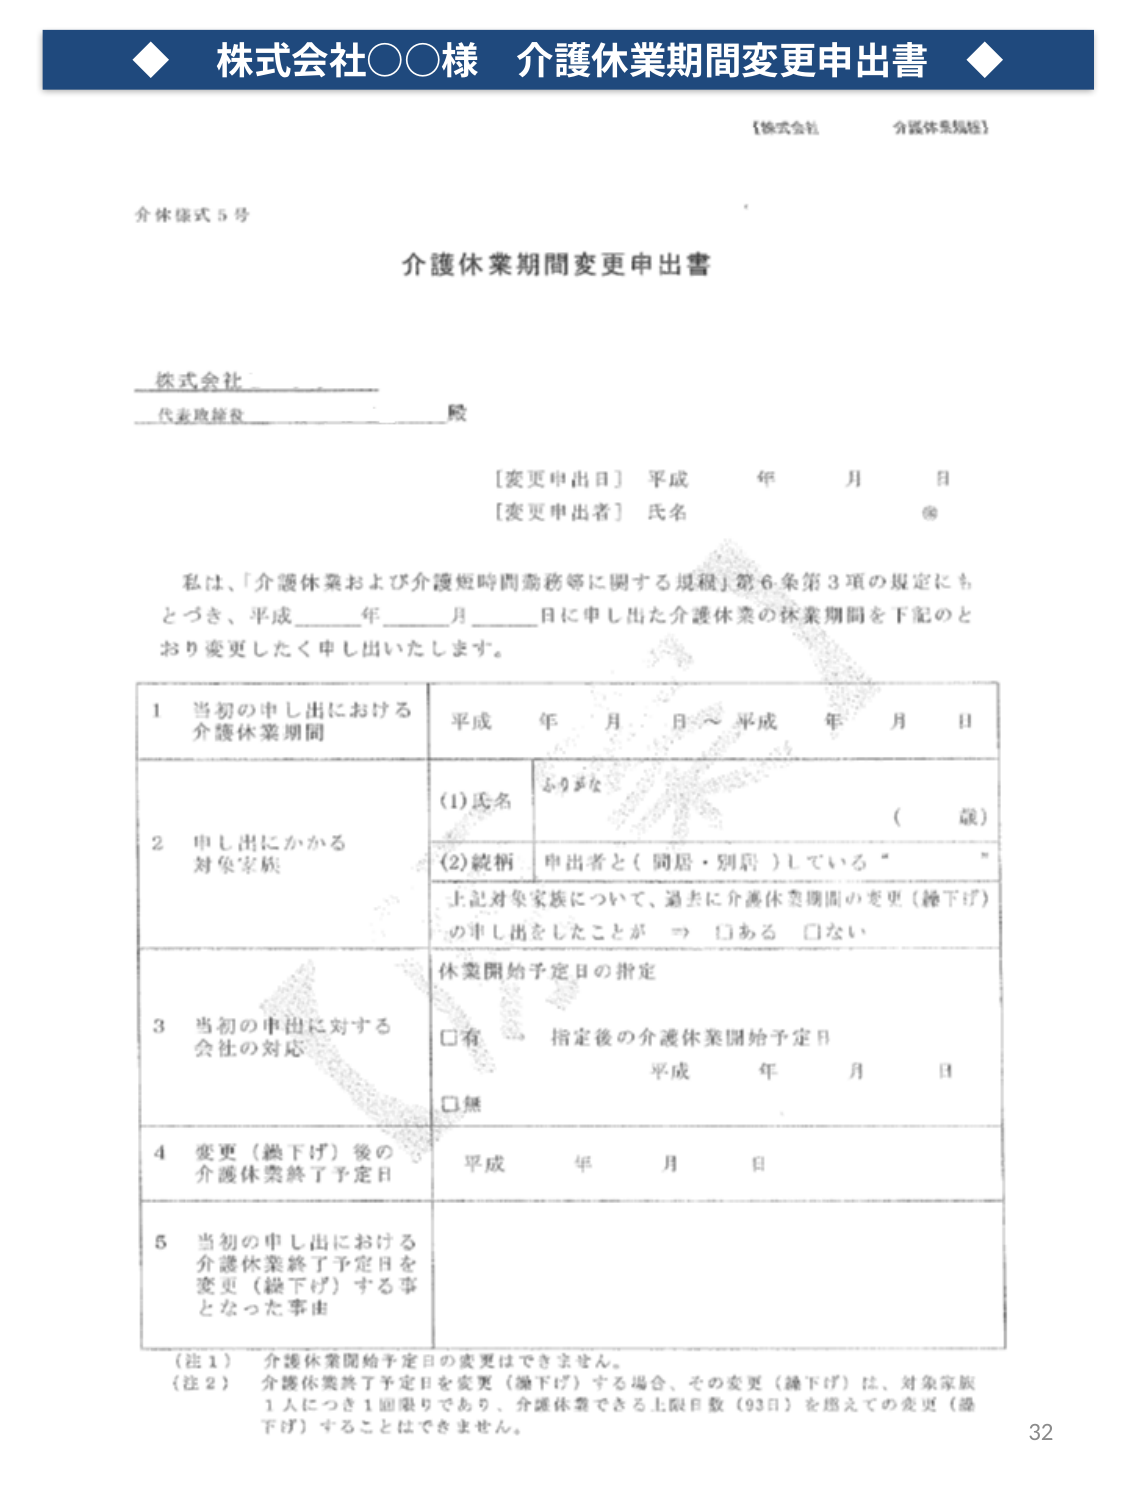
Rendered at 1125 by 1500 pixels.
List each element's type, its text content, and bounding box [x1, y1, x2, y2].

slide_number 32 [806, 1390, 1069, 1471]
text_box ◆ 株式会社○○様 介護休業期間変更申出書 ◆ [42, 29, 1094, 90]
picture [112, 111, 1015, 1439]
